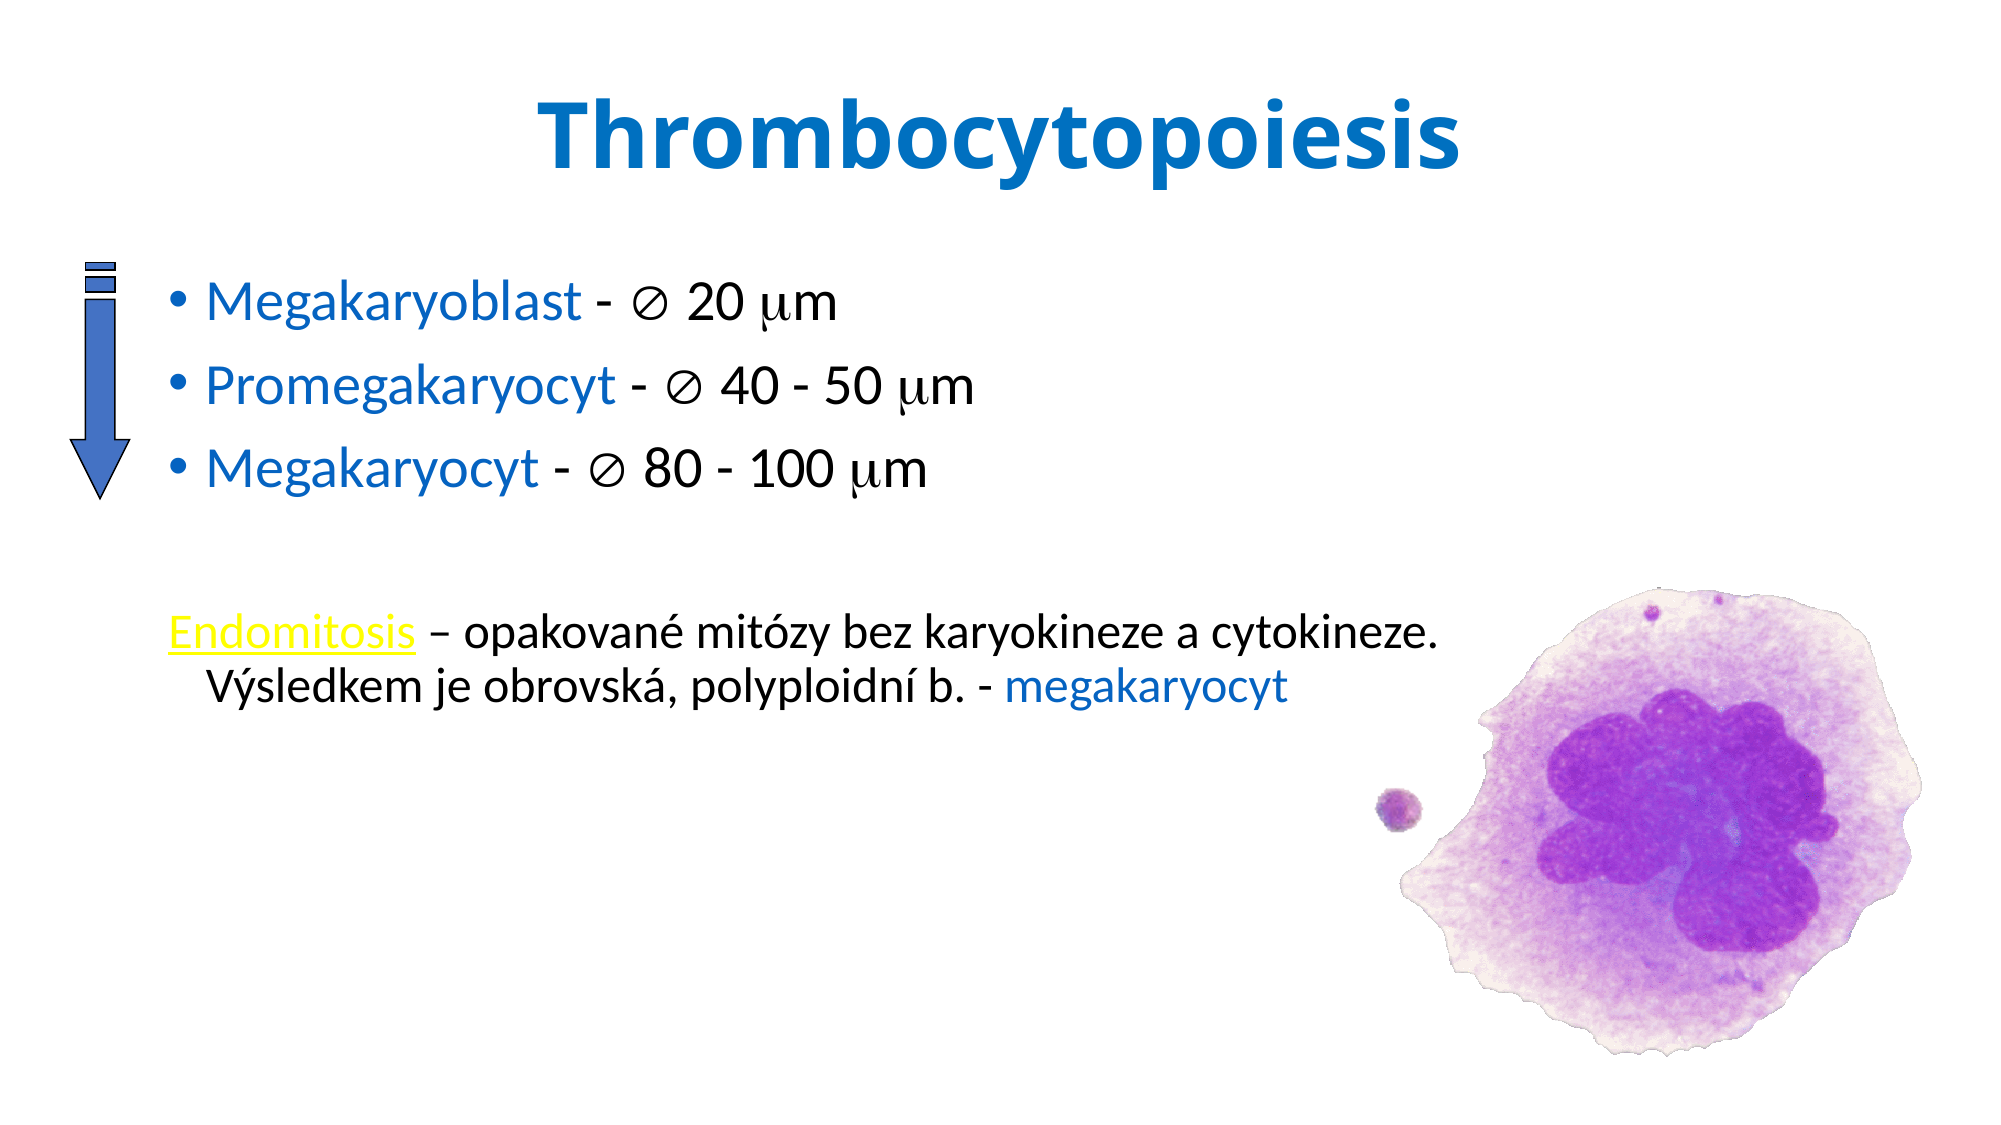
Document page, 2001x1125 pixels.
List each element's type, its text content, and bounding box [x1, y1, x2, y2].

title Thrombocytopoiesis [99, 45, 1900, 233]
text_box [85, 262, 115, 270]
text_box [70, 299, 130, 499]
list Megakaryoblast -  20 m Promegakaryocyt -  40 - 50 m Megakaryocyt -  80 - 100 m Endomitosis – opakované mitózy bez karyokineze a cytokineze. Výsledkem je obrovská, polyploidní b. - megakaryocyt [153, 262, 1511, 1000]
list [1362, 774, 1438, 844]
picture [1386, 587, 1936, 1066]
text_box [85, 277, 115, 292]
